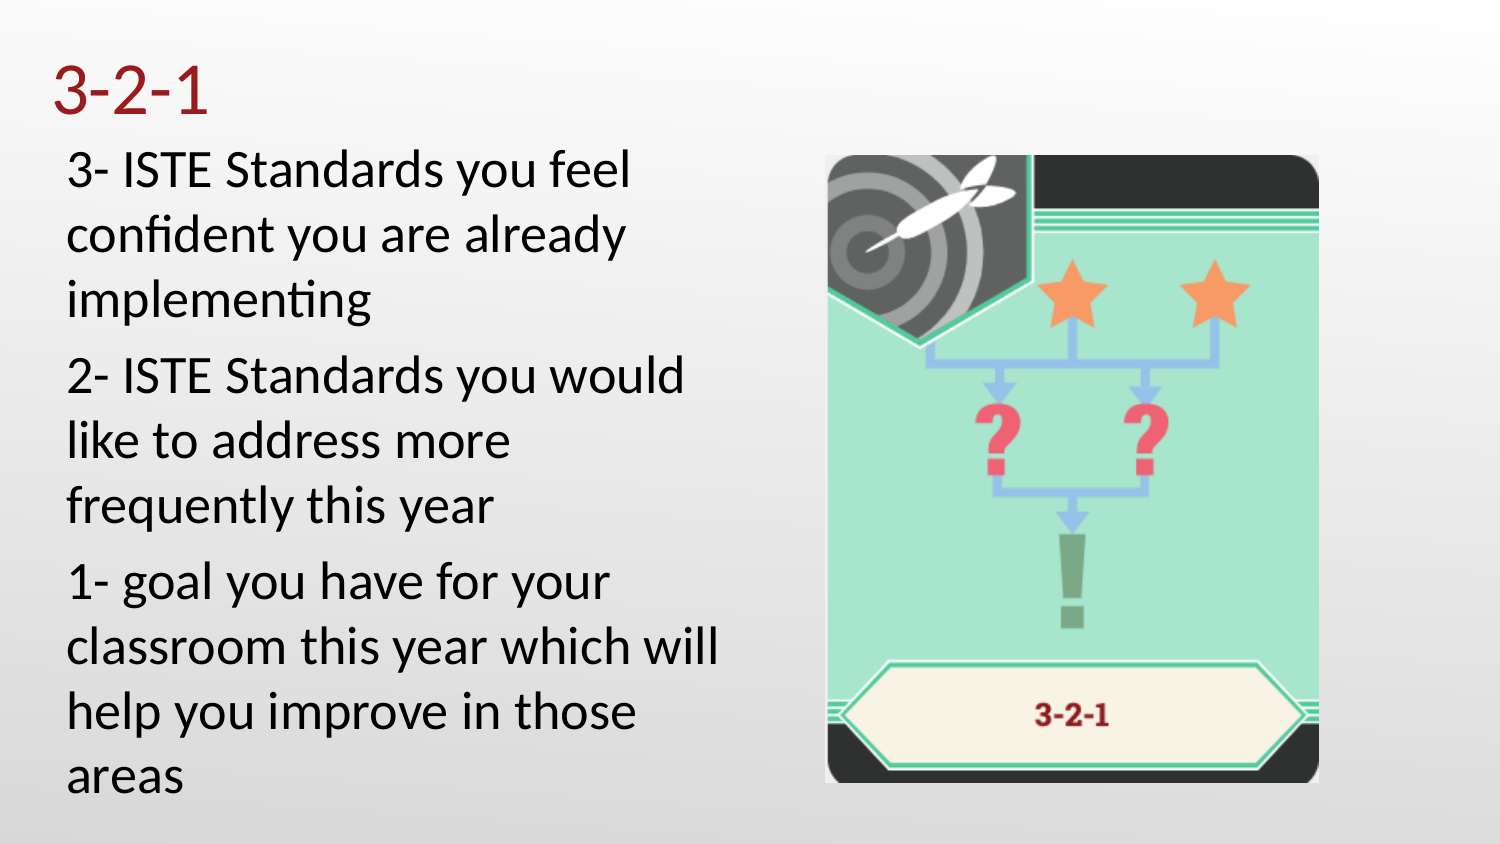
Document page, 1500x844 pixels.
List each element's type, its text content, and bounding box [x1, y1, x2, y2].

title 3-2-1 [51, 35, 1449, 130]
picture [825, 155, 1319, 783]
list 3- ISTE Standards you feel confident you are already implementing 2- ISTE Standards you would like to address more frequently this year 1- goal you have for your classroom this year which will help you improve in those areas [51, 189, 750, 750]
